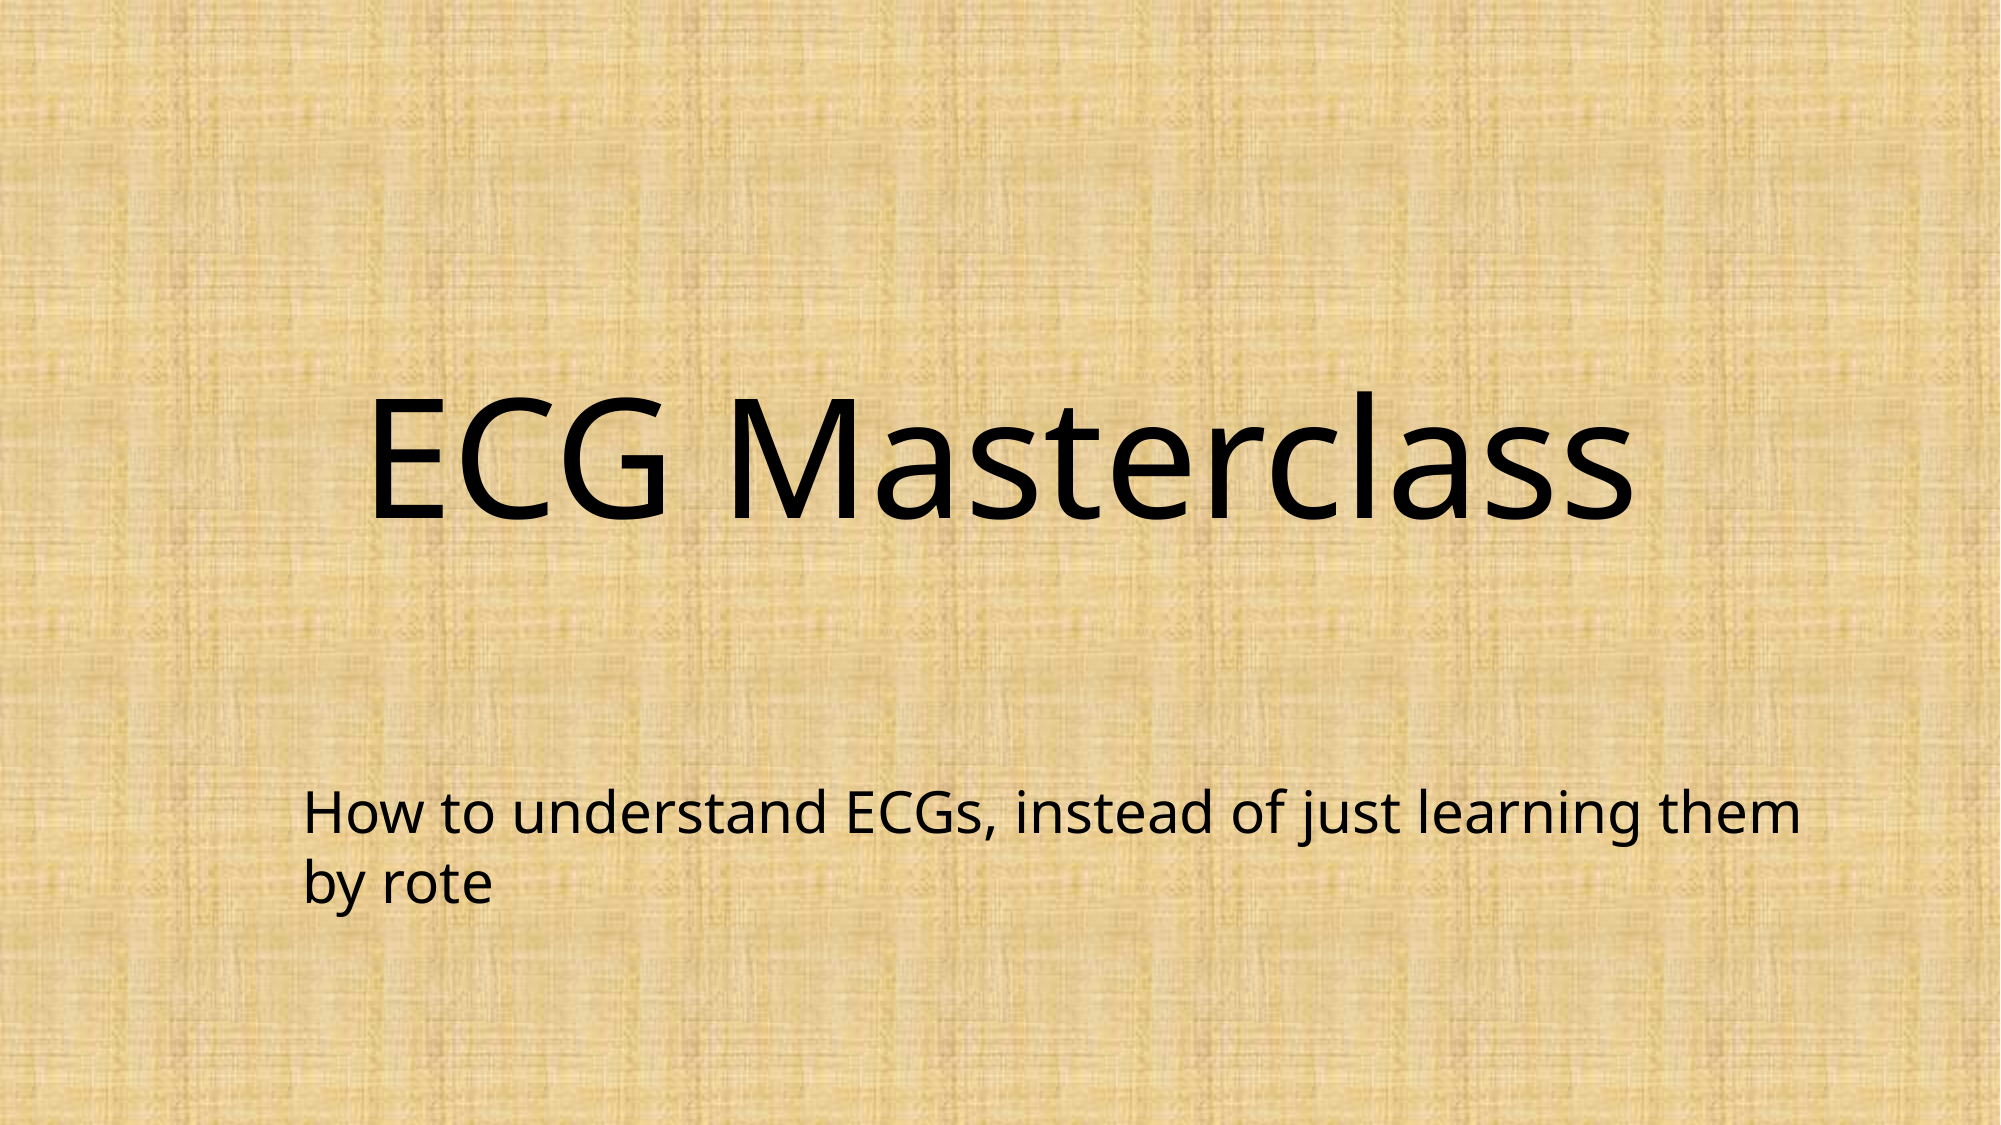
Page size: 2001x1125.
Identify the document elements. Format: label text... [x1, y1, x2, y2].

title ECG Masterclass [319, 344, 1681, 563]
text_box How to understand ECGs, instead of just learning them by rote [287, 767, 1847, 923]
picture [0, 0, 2001, 1125]
